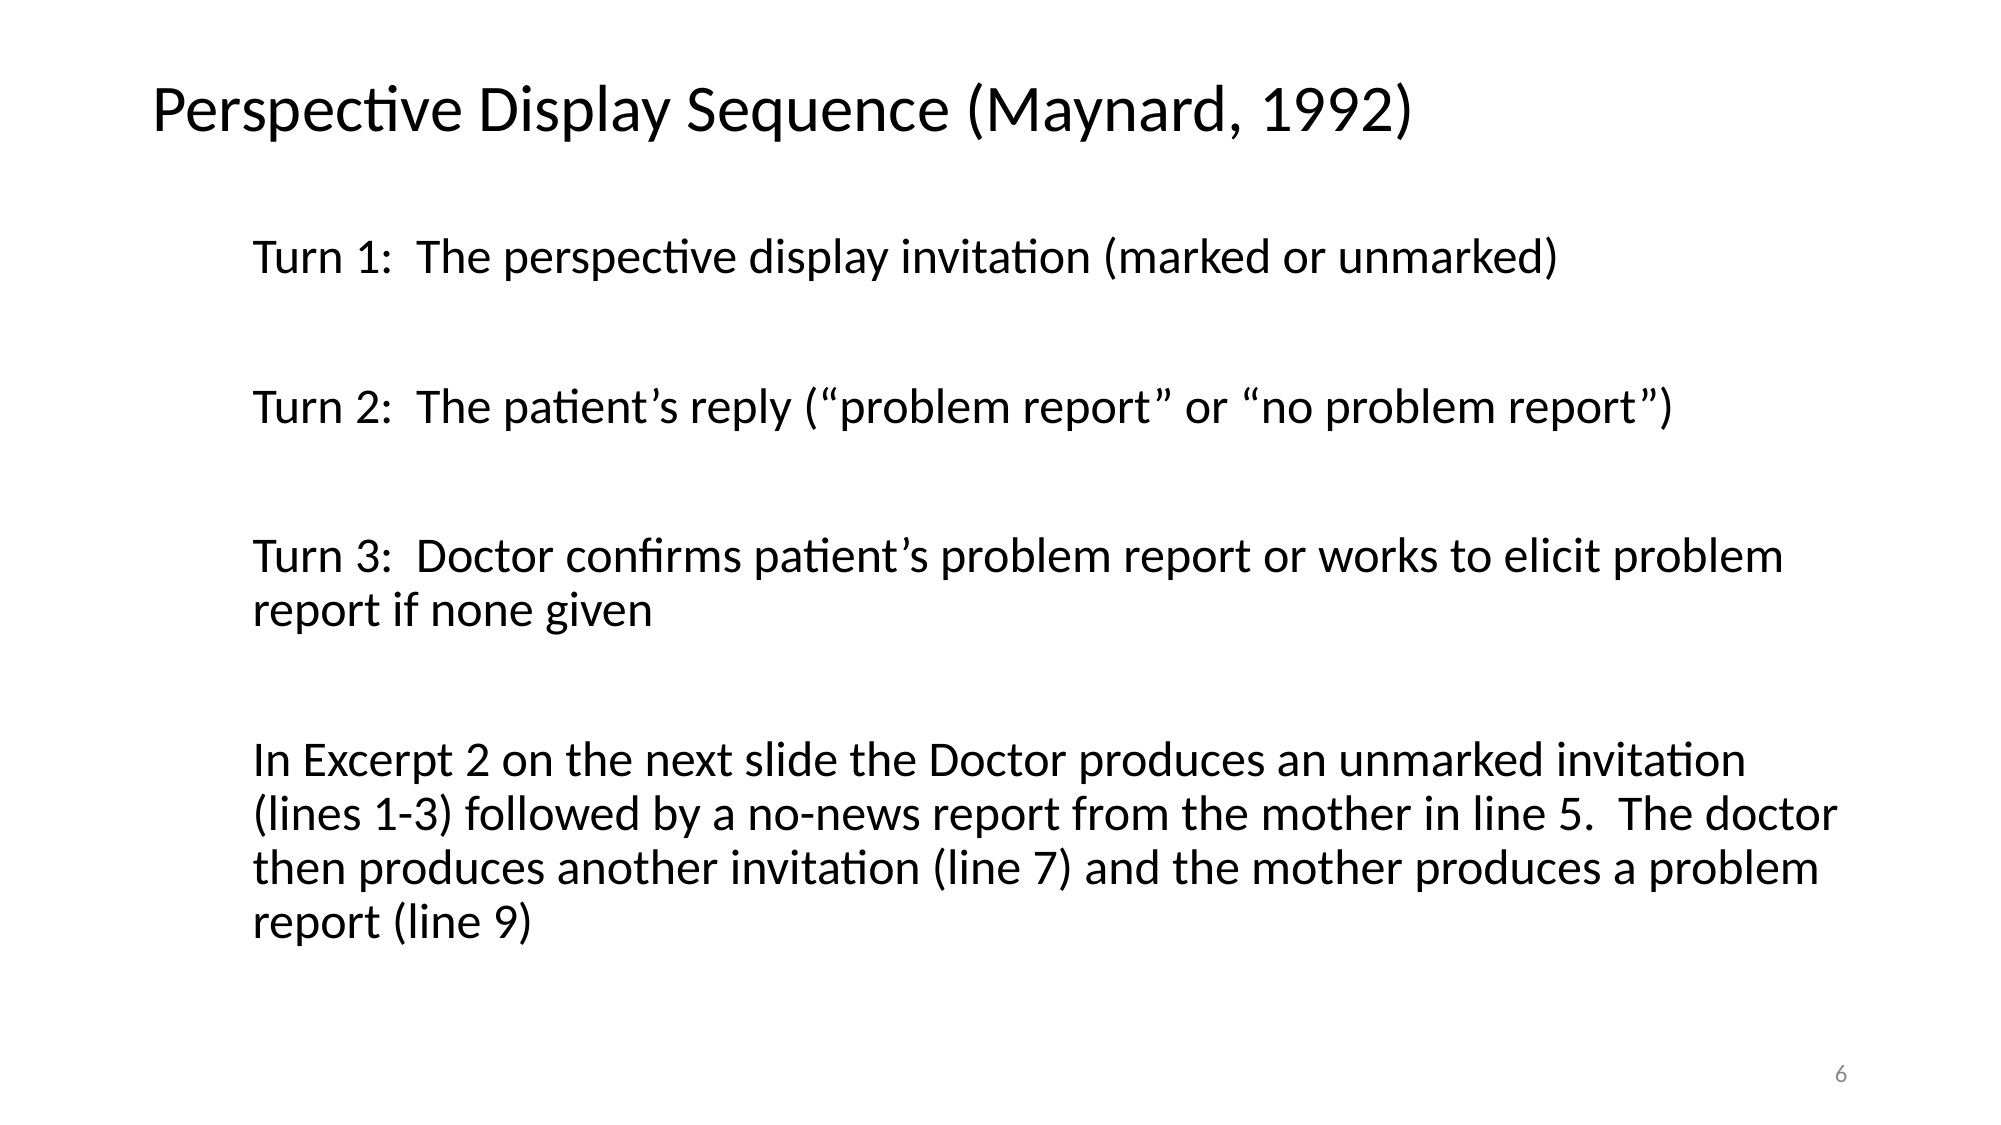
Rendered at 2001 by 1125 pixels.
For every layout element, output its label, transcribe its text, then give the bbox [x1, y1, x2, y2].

title Perspective Display Sequence (Maynard, 1992) [137, 59, 1863, 160]
list Turn 1: The perspective display invitation (marked or unmarked) Turn 2: The patient’s reply (“problem report” or “no problem report”) Turn 3: Doctor confirms patient’s problem report or works to elicit problem report if none given In Excerpt 2 on the next slide the Doctor produces an unmarked invitation (lines 1-3) followed by a no-news report from the mother in line 5. The doctor then produces another invitation (line 7) and the mother produces a problem report (line 9) [237, 222, 1863, 1080]
slide_number 6 [1412, 1042, 1863, 1103]
